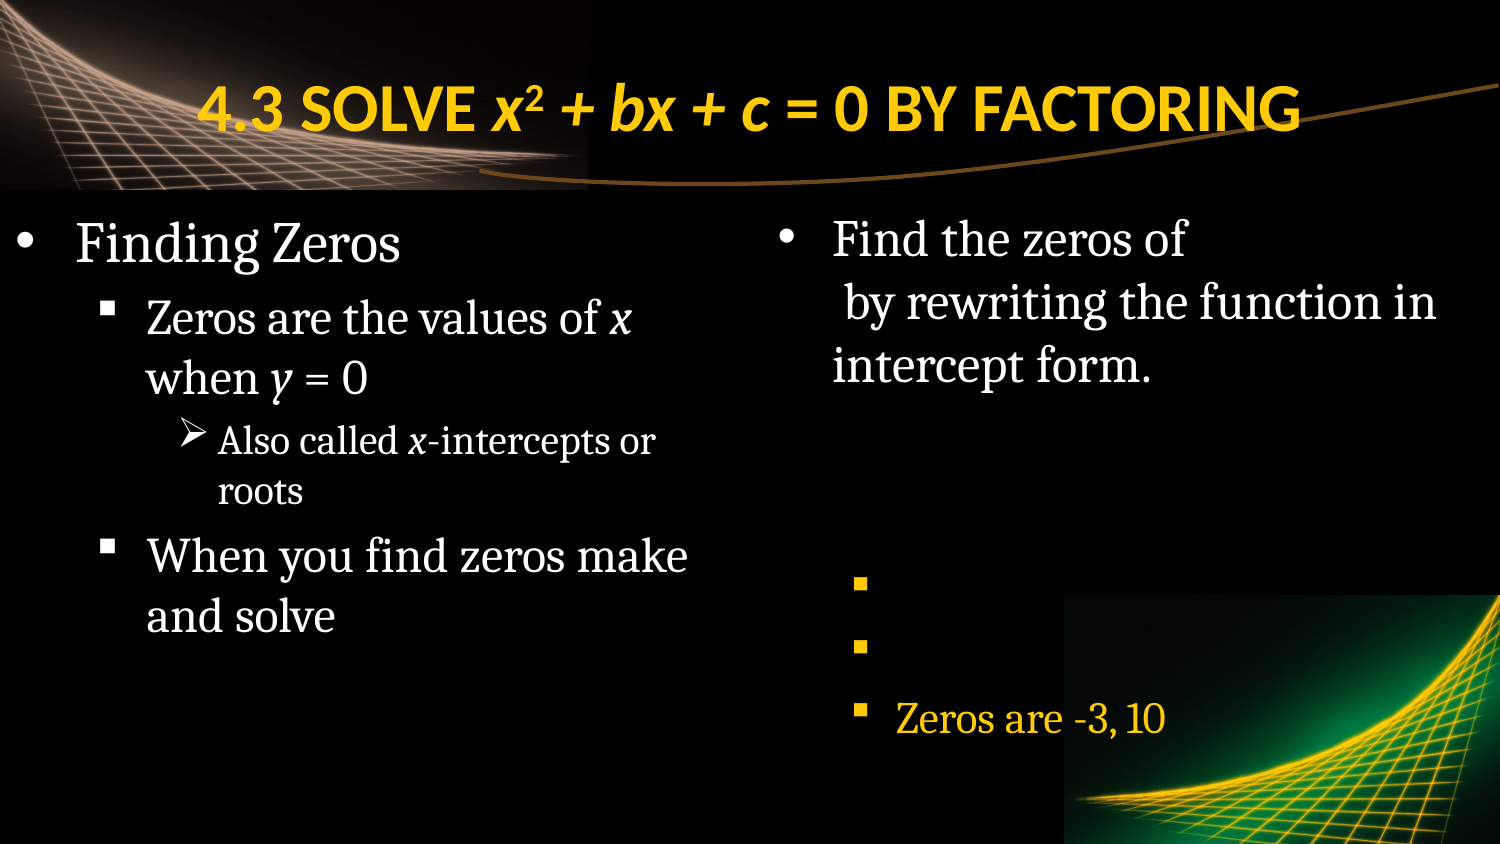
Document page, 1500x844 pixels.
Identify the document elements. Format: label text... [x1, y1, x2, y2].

picture [1064, 595, 1500, 844]
title 4.3 Solve x2 + bx + c = 0 by Factoring [75, 33, 1425, 175]
